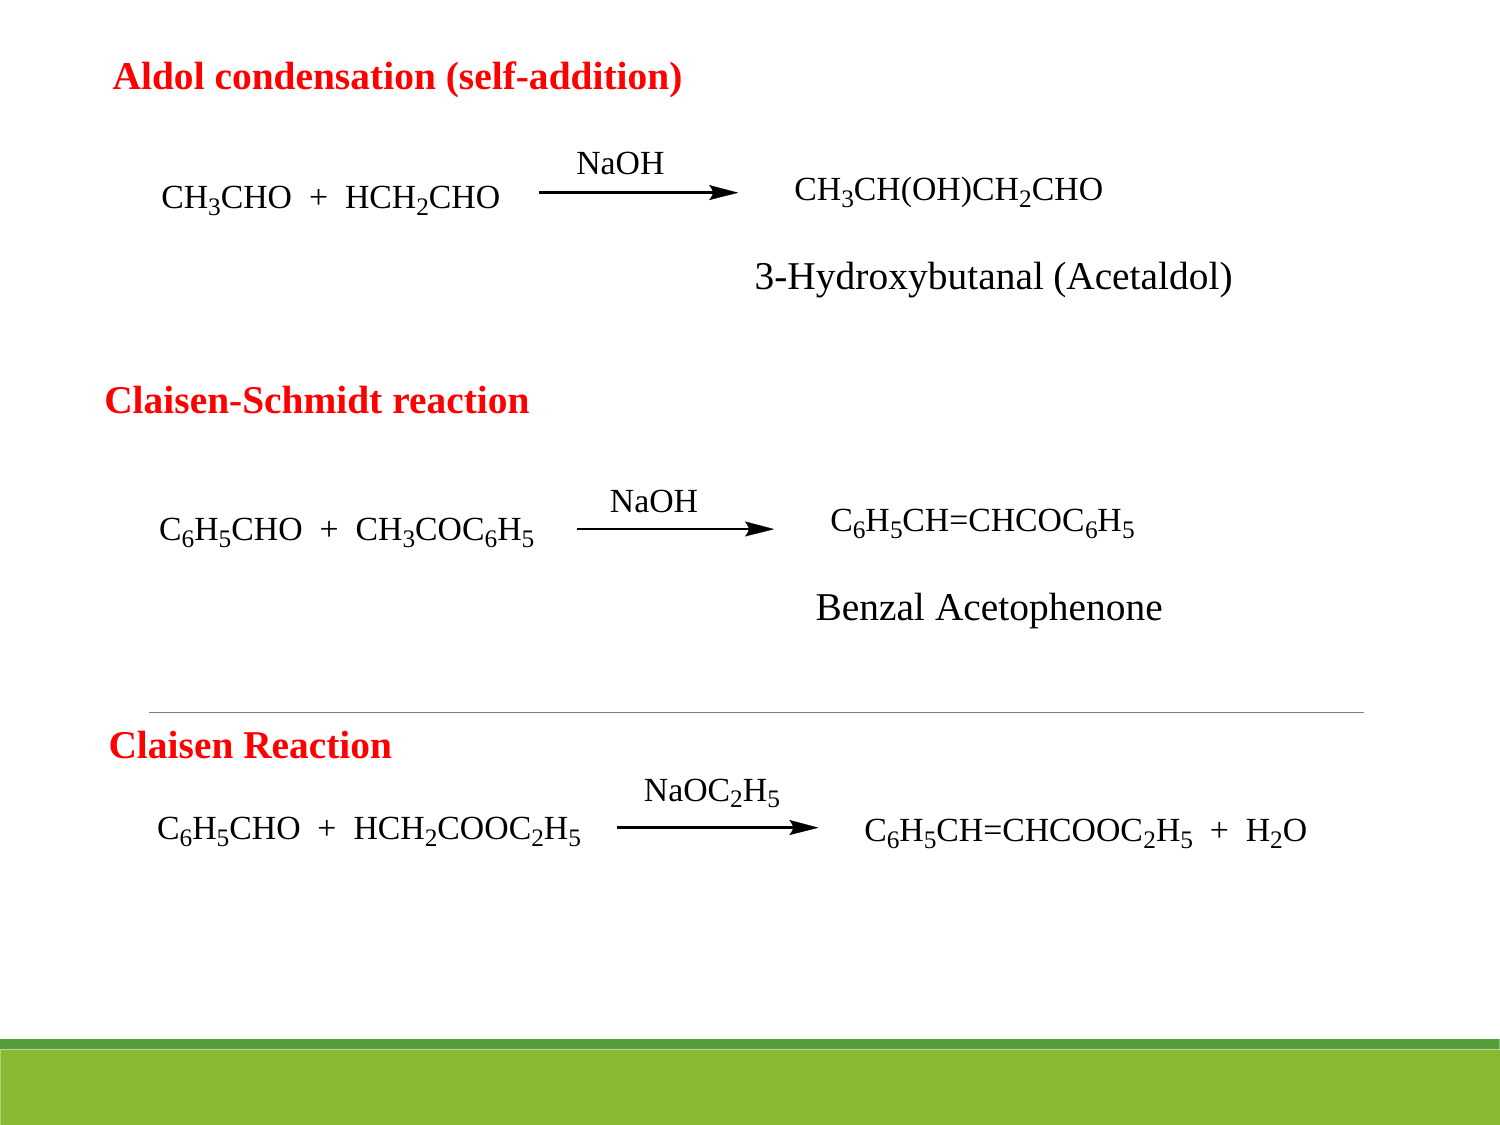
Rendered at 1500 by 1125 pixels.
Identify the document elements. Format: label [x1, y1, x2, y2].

text_box [99, 49, 1328, 876]
